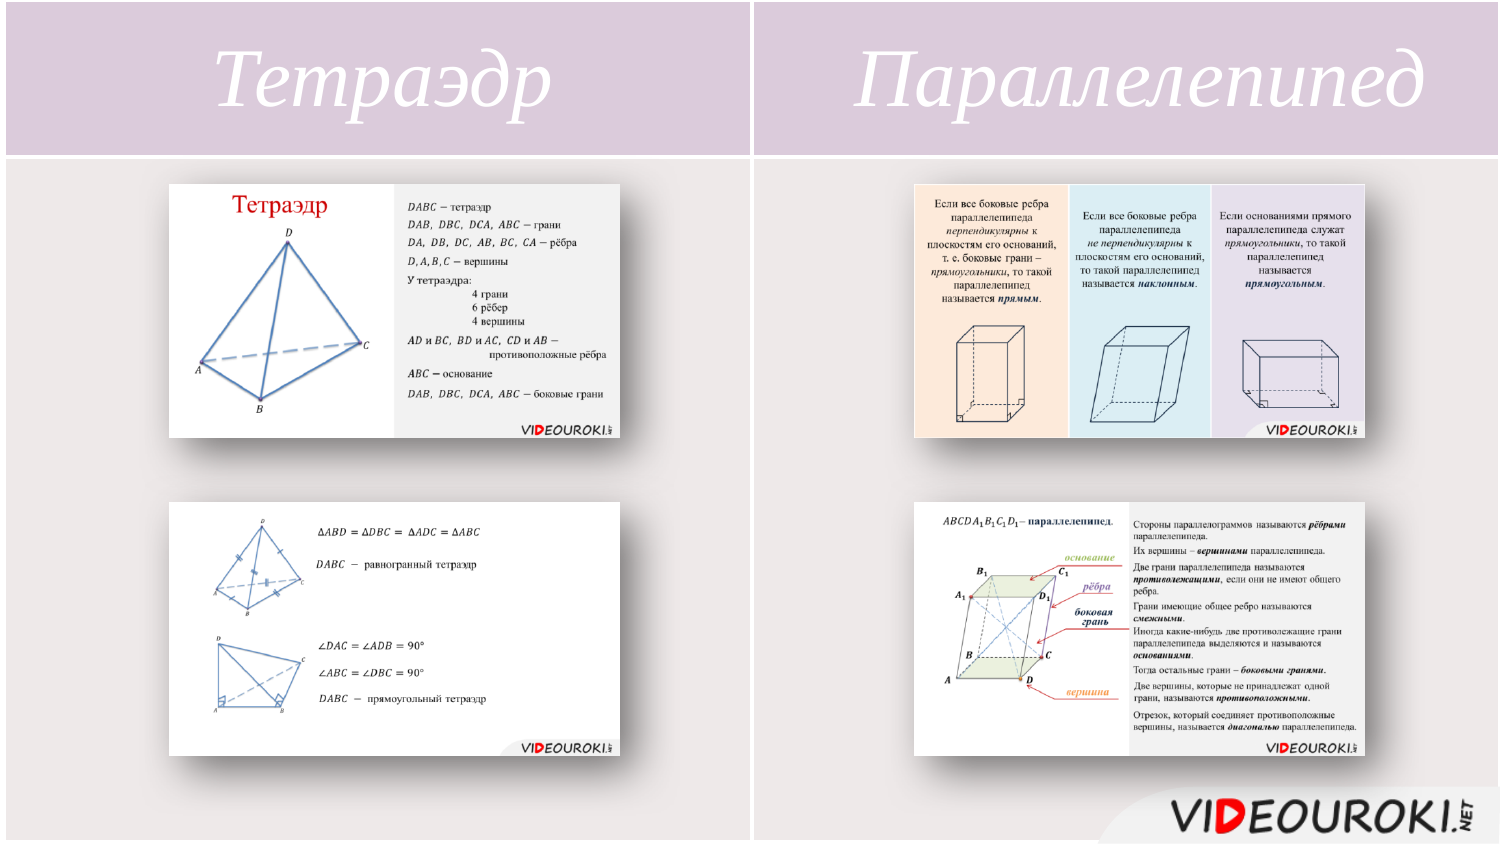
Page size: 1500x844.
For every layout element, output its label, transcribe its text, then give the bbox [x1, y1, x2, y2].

table_header Тетраэдр [6, 2, 750, 155]
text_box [1097, 786, 1500, 844]
picture [914, 184, 1365, 438]
picture [169, 502, 620, 756]
table_cell [754, 159, 1498, 840]
table_header Параллелепипед [754, 2, 1498, 155]
table_cell [6, 159, 750, 840]
picture [914, 502, 1365, 756]
picture [169, 184, 620, 438]
